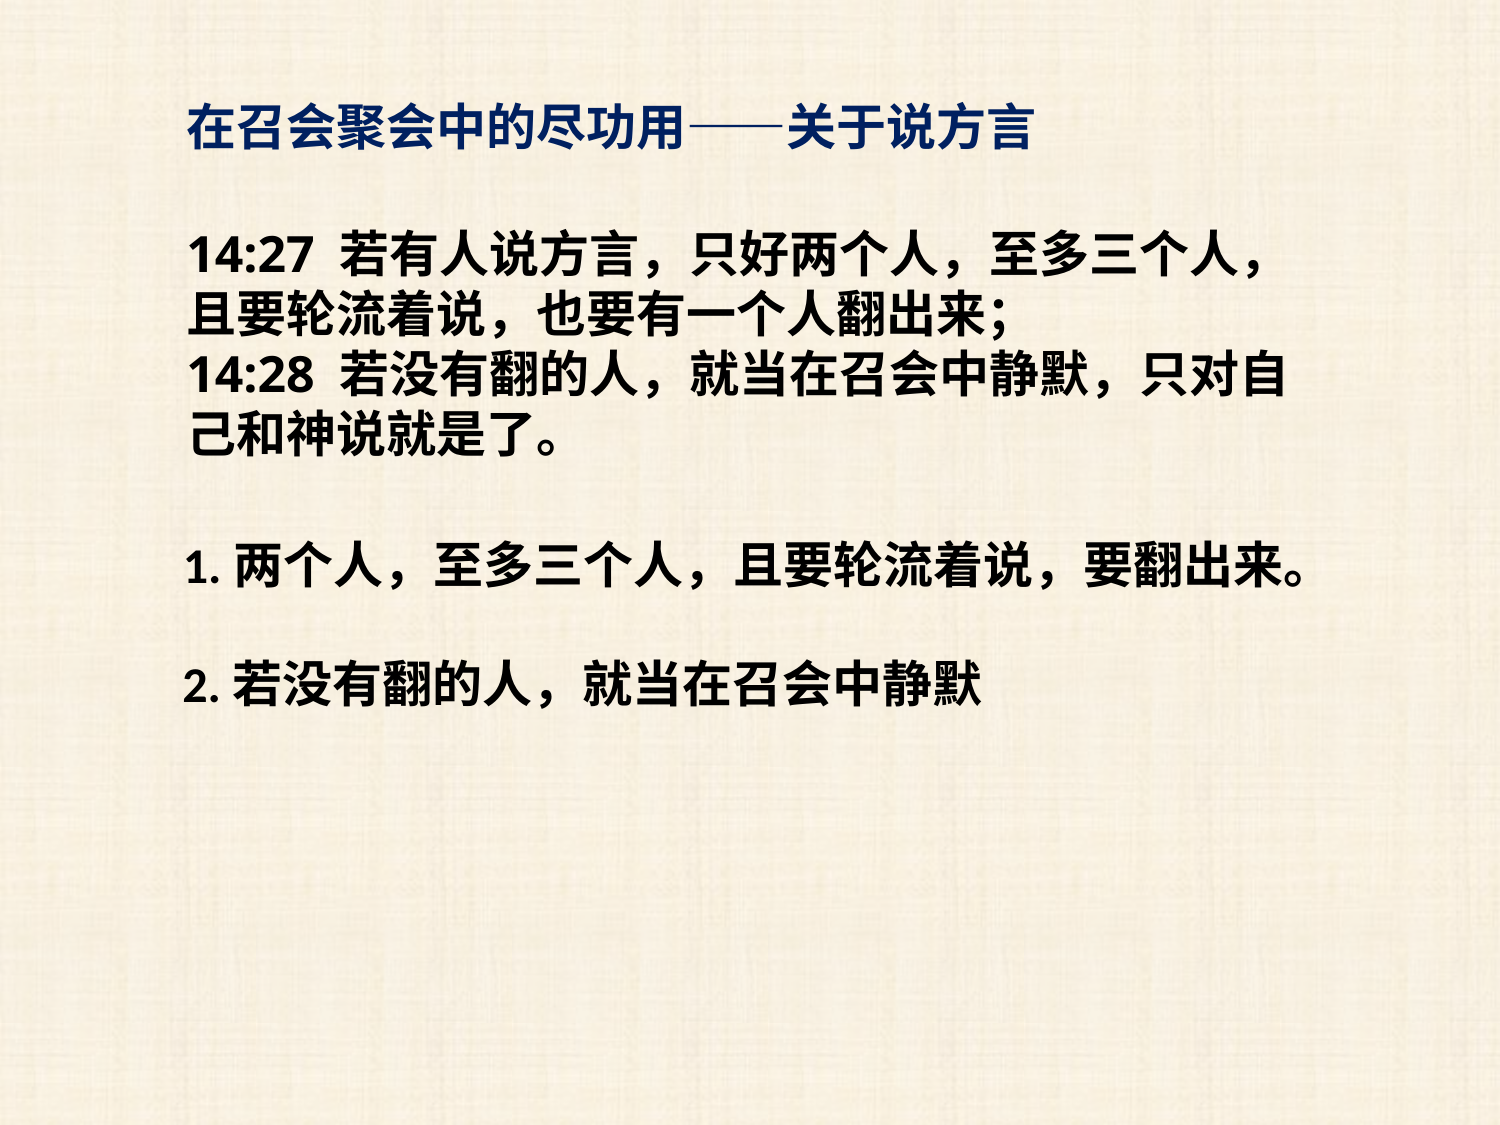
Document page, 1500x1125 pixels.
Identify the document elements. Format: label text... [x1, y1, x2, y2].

text_box 1.两个人，至多三个人，且要轮流着说，要翻出来。 [168, 526, 1349, 601]
text_box 2.若没有翻的人，就当在召会中静默 [167, 645, 998, 720]
text_box 在召会聚会中的尽功用——关于说方言 [171, 87, 1160, 163]
text_box 14:27 若有人说方言，只好两个人，至多三个人，且要轮流着说，也要有一个人翻出来； 14:28 若没有翻的人，就当在召会中静默，只对自己和神说就是了。 [171, 215, 1336, 470]
